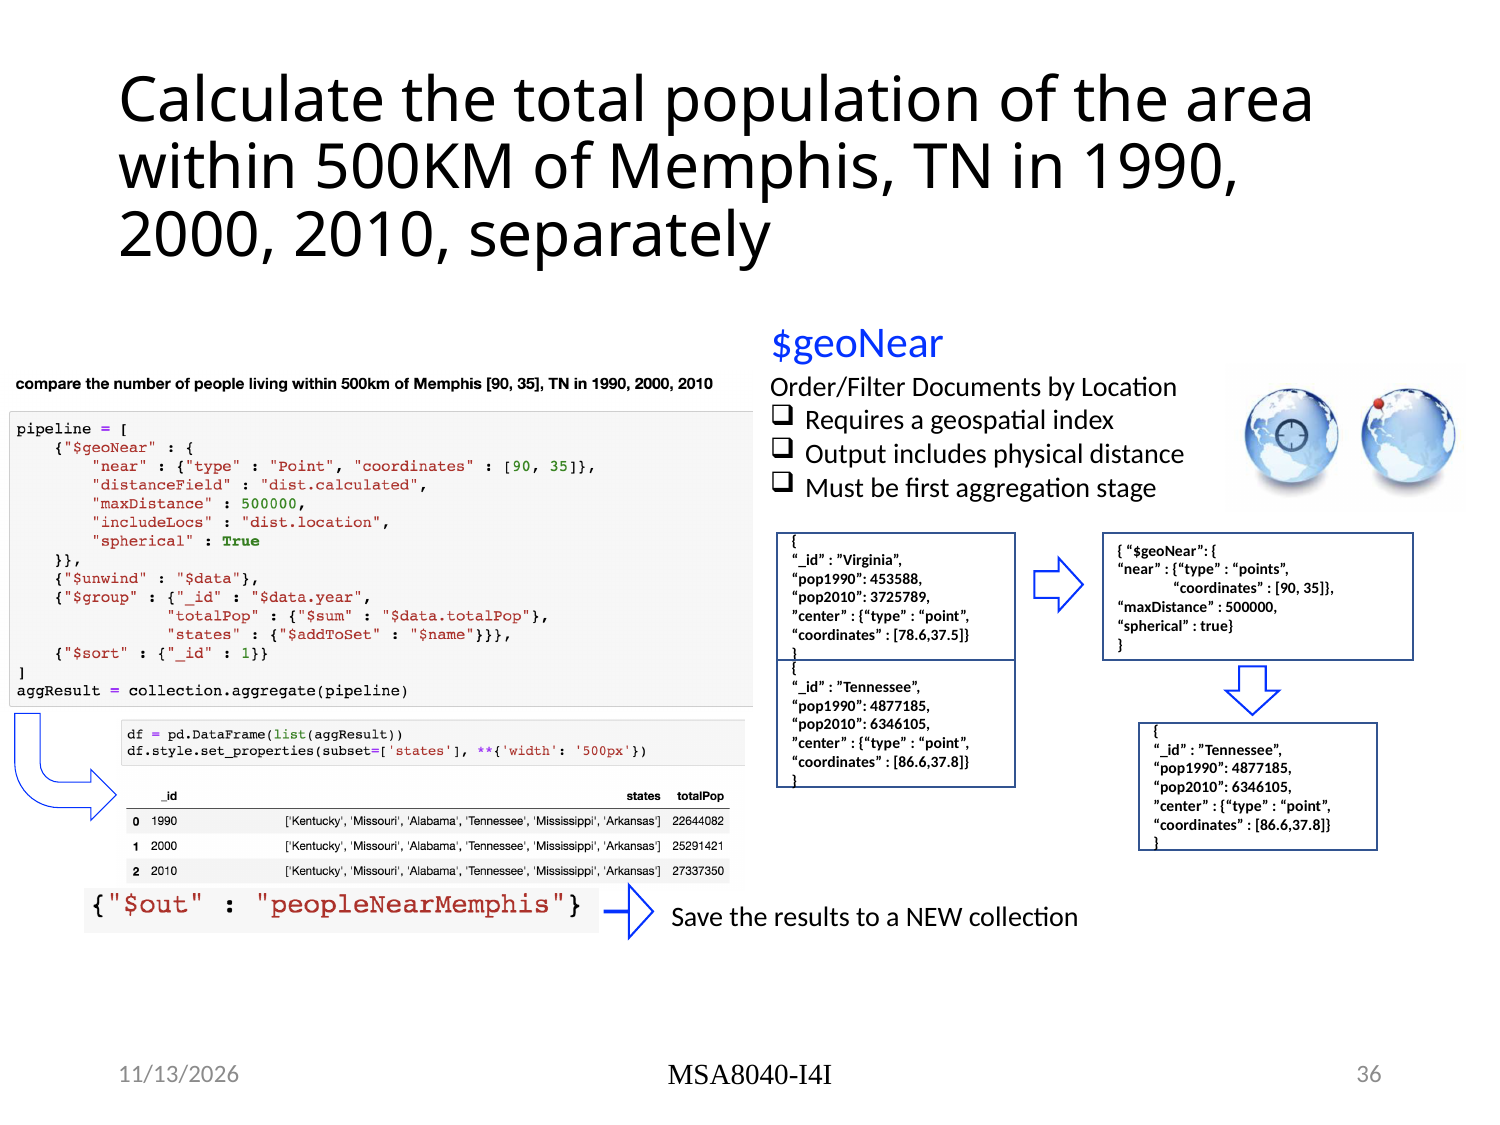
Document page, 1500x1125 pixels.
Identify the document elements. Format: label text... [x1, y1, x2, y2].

text_box [1033, 555, 1085, 614]
text_box { “_id” : ”Tennessee”, “pop1990”: 4877185, “pop2010”: 6346105, ”center” : {“type” : “point”, “coordinates” : [86.6,37.8]} } [776, 659, 1016, 788]
text_box { “$geoNear”: { “near” : {“type” : “points”, “coordinates” : [90, 35]}, “maxDistance” : 500000, “spherical” : true} } [1102, 532, 1414, 661]
picture [84, 718, 745, 933]
text_box Order/Filter Documents by Location Requires a geospatial index Output includes physical distance Must be first aggregation stage [755, 360, 1201, 544]
text_box [1223, 665, 1282, 717]
text_box { “_id” : ”Virginia”, “pop1990”: 453588, “pop2010”: 3725789, ”center” : {“type” : “point”, “coordinates” : [78.6,37.5]} } [776, 532, 1016, 659]
text_box [603, 891, 655, 941]
text_box [14, 712, 116, 822]
text_box $geoNear [755, 306, 960, 360]
footer MSA8040-I4I [496, 1042, 1004, 1103]
text_box { “_id” : ”Tennessee”, “pop1990”: 4877185, “pop2010”: 6346105, ”center” : {“type” : “point”, “coordinates” : [86.6,37.8]} } [1138, 722, 1378, 851]
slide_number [103, 1042, 441, 1103]
title Calculate the total population of the area within 500KM of Memphis, TN in 1990, 2000, 2010, separately [103, 59, 1397, 278]
text_box Save the results to a NEW collection [656, 890, 1095, 940]
slide_number 36 [1059, 1042, 1397, 1103]
picture [1225, 363, 1466, 512]
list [0, 370, 753, 712]
